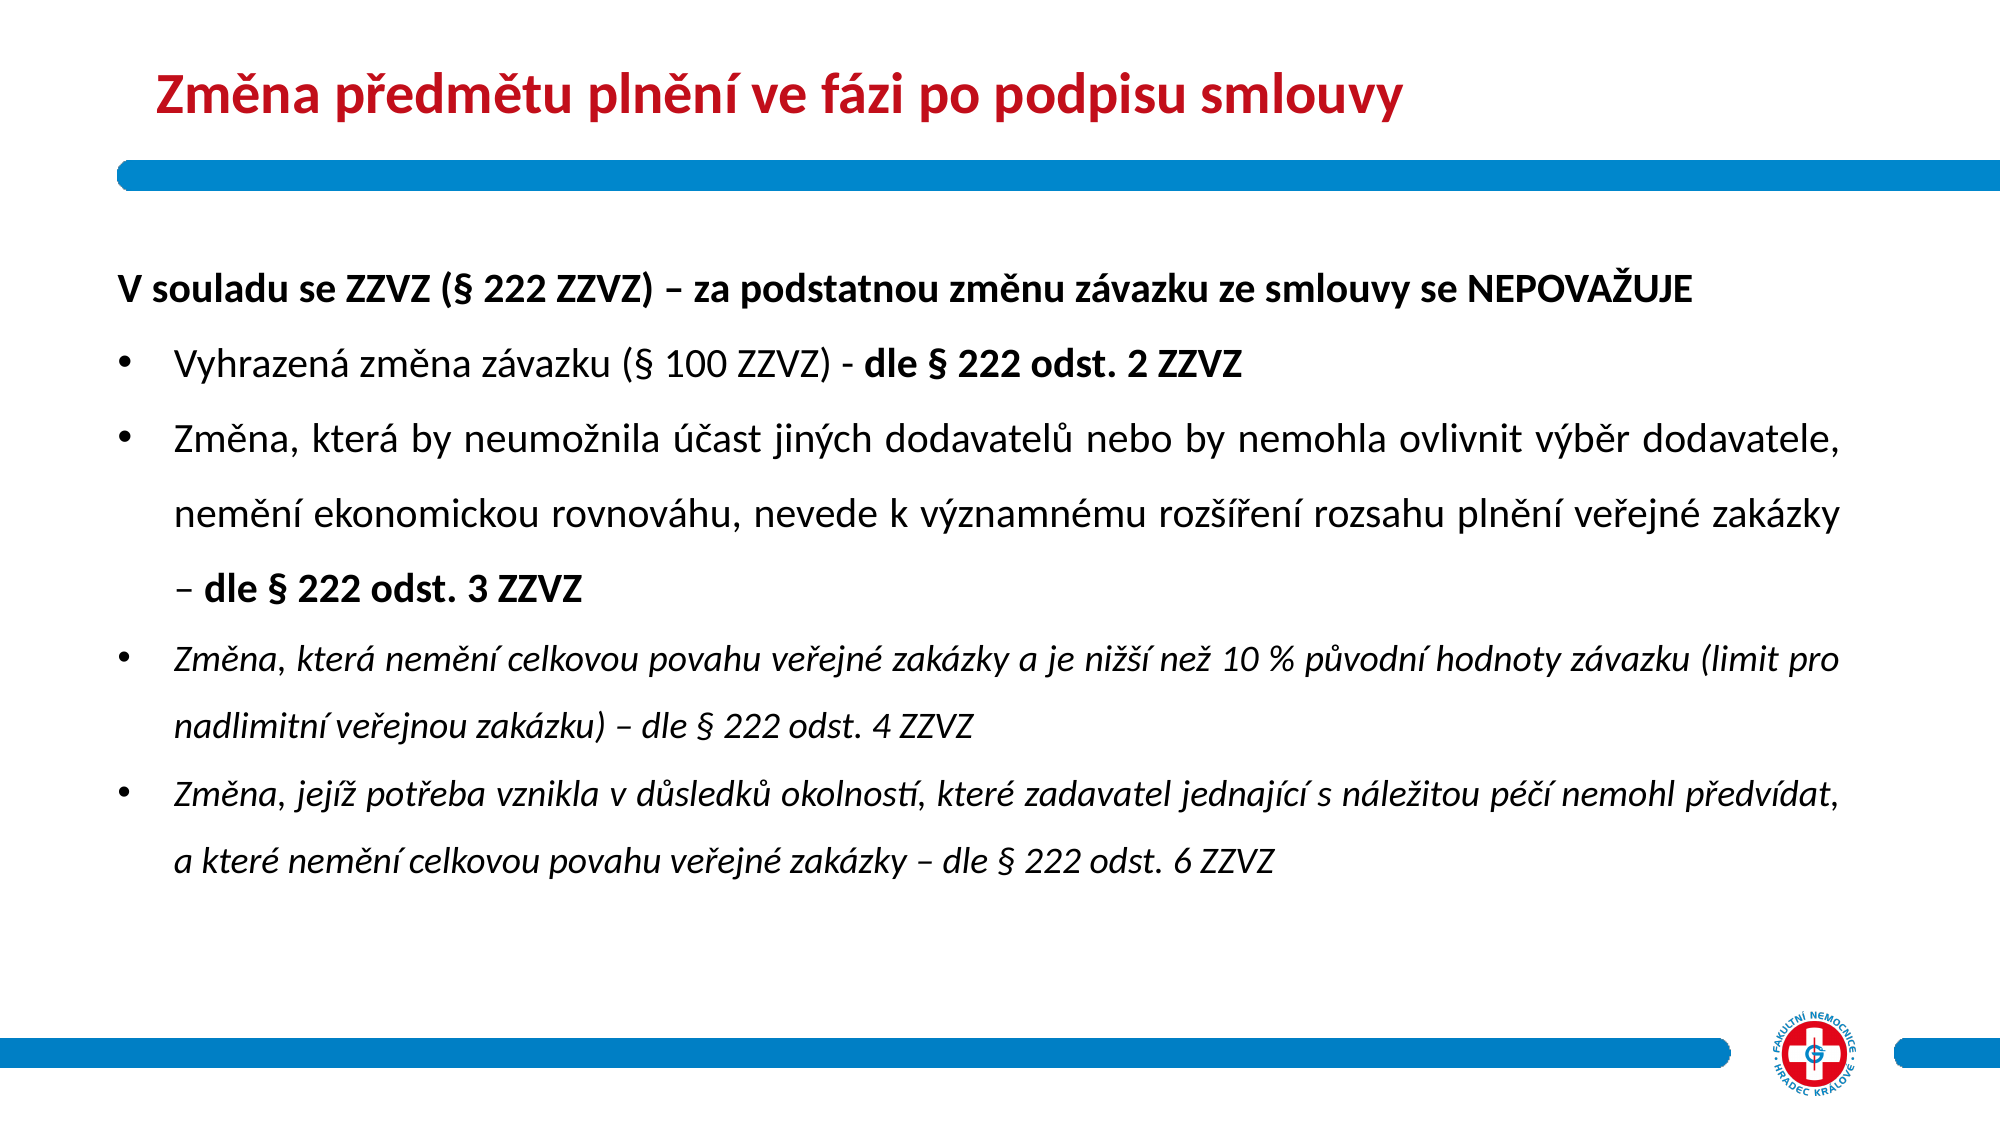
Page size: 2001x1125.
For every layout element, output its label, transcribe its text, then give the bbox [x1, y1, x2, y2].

text_box V souladu se ZZVZ (§ 222 ZZVZ) – za podstatnou změnu závazku ze smlouvy se NEPOVAŽUJE Vyhrazená změna závazku (§ 100 ZZVZ) - dle § 222 odst. 2 ZZVZ Změna, která by neumožnila účast jiných dodavatelů nebo by nemohla ovlivnit výběr dodavatele, nemění ekonomickou rovnováhu, nevede k významnému rozšíření rozsahu plnění veřejné zakázky – dle § 222 odst. 3 ZZVZ Změna, která nemění celkovou povahu veřejné zakázky a je nižší než 10 % původní hodnoty závazku (limit pro nadlimitní veřejnou zakázku) – dle § 222 odst. 4 ZZVZ Změna, jejíž potřeba vznikla v důsledků okolností, které zadavatel jednající s náležitou péčí nemohl předvídat, a které nemění celkovou povahu veřejné zakázky – dle § 222 odst. 6 ZZVZ [102, 228, 1857, 957]
picture [117, 182, 127, 191]
picture [117, 160, 125, 169]
picture [1894, 1038, 2000, 1069]
picture [0, 1011, 1869, 1096]
title Změna předmětu plnění ve fázi po podpisu smlouvy [156, 0, 1922, 158]
